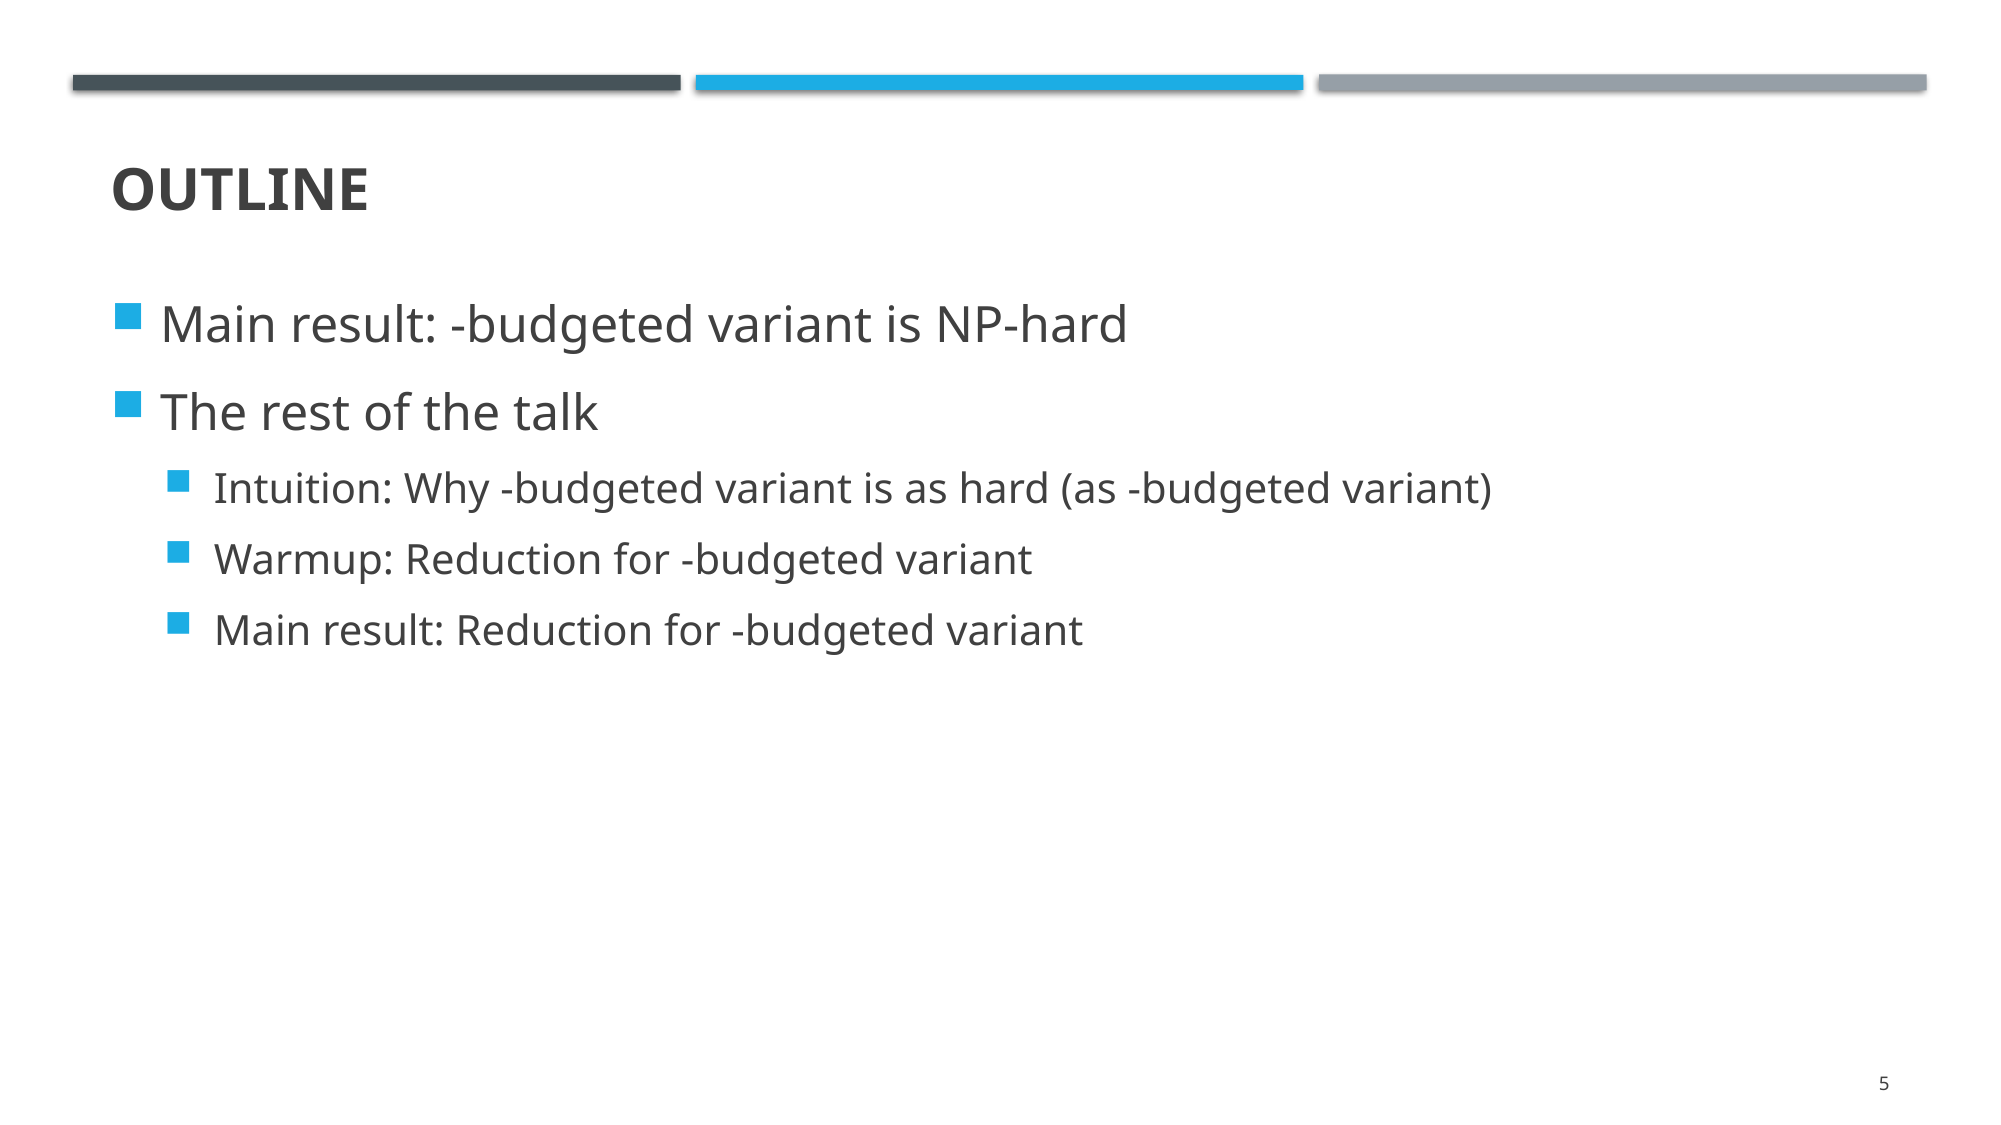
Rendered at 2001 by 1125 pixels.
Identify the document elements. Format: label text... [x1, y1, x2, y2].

slide_number 5 [1732, 1054, 1905, 1115]
title Outline [95, 115, 1905, 230]
